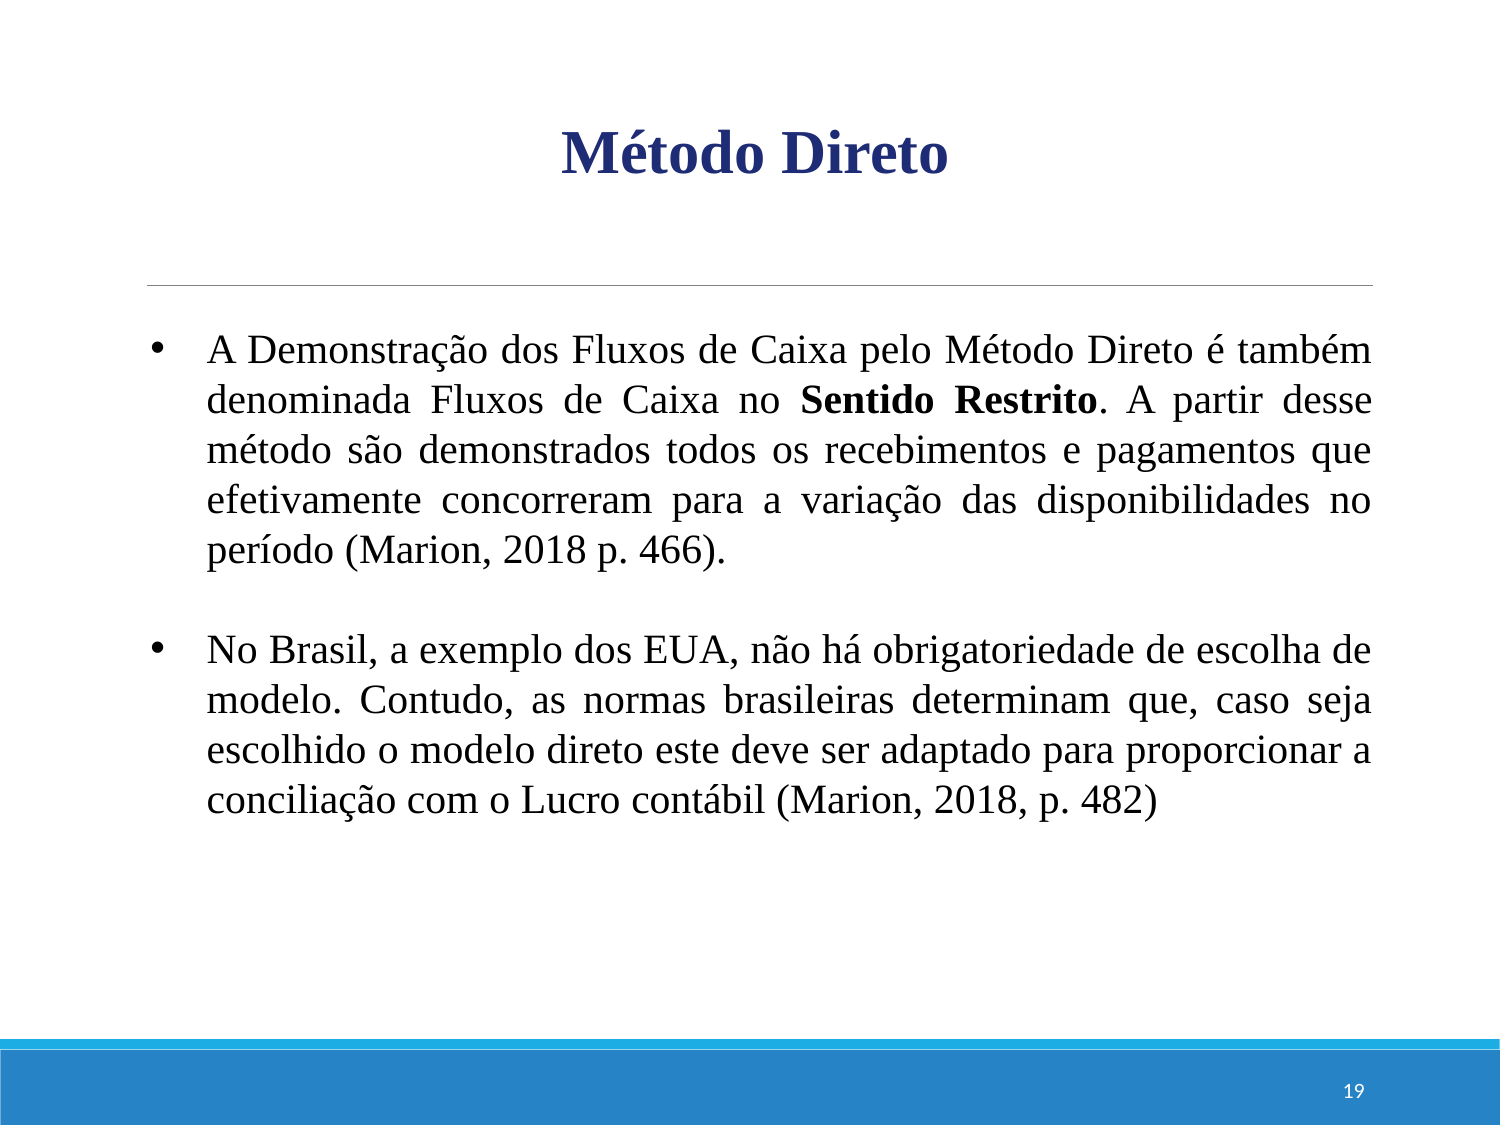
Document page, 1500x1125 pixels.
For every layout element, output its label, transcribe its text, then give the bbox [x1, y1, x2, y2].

text_box A Demonstração dos Fluxos de Caixa pelo Método Direto é também denominada Fluxos de Caixa no Sentido Restrito. A partir desse método são demonstrados todos os recebimentos e pagamentos que efetivamente concorreram para a variação das disponibilidades no período (Marion, 2018 p. 466). No Brasil, a exemplo dos EUA, não há obrigatoriedade de escolha de modelo. Contudo, as normas brasileiras determinam que, caso seja escolhido o modelo direto este deve ser adaptado para proporcionar a conciliação com o Lucro contábil (Marion, 2018, p. 482) [135, 314, 1388, 830]
slide_number 19 [1218, 1059, 1380, 1120]
text_box Método Direto [73, 75, 1441, 262]
